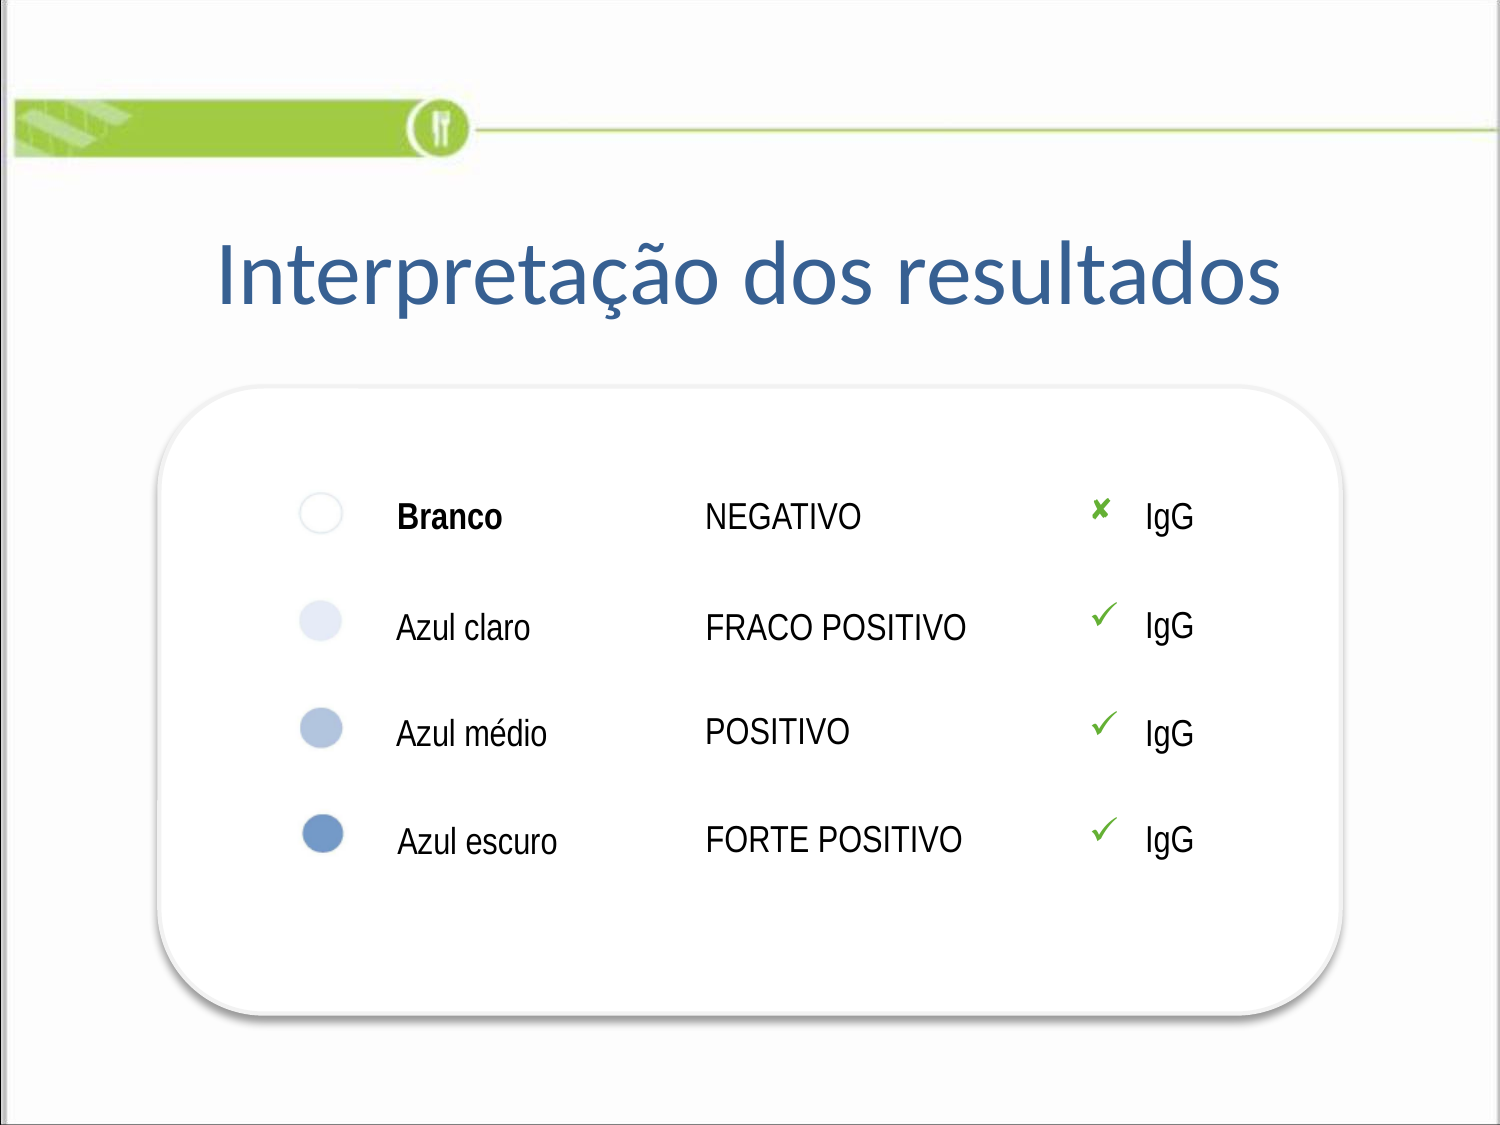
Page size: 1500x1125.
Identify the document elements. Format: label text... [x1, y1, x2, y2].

picture [0, 0, 1500, 1125]
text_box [278, 474, 1203, 871]
text_box [157, 384, 1343, 1016]
title Interpretação dos resultados [75, 174, 1425, 362]
